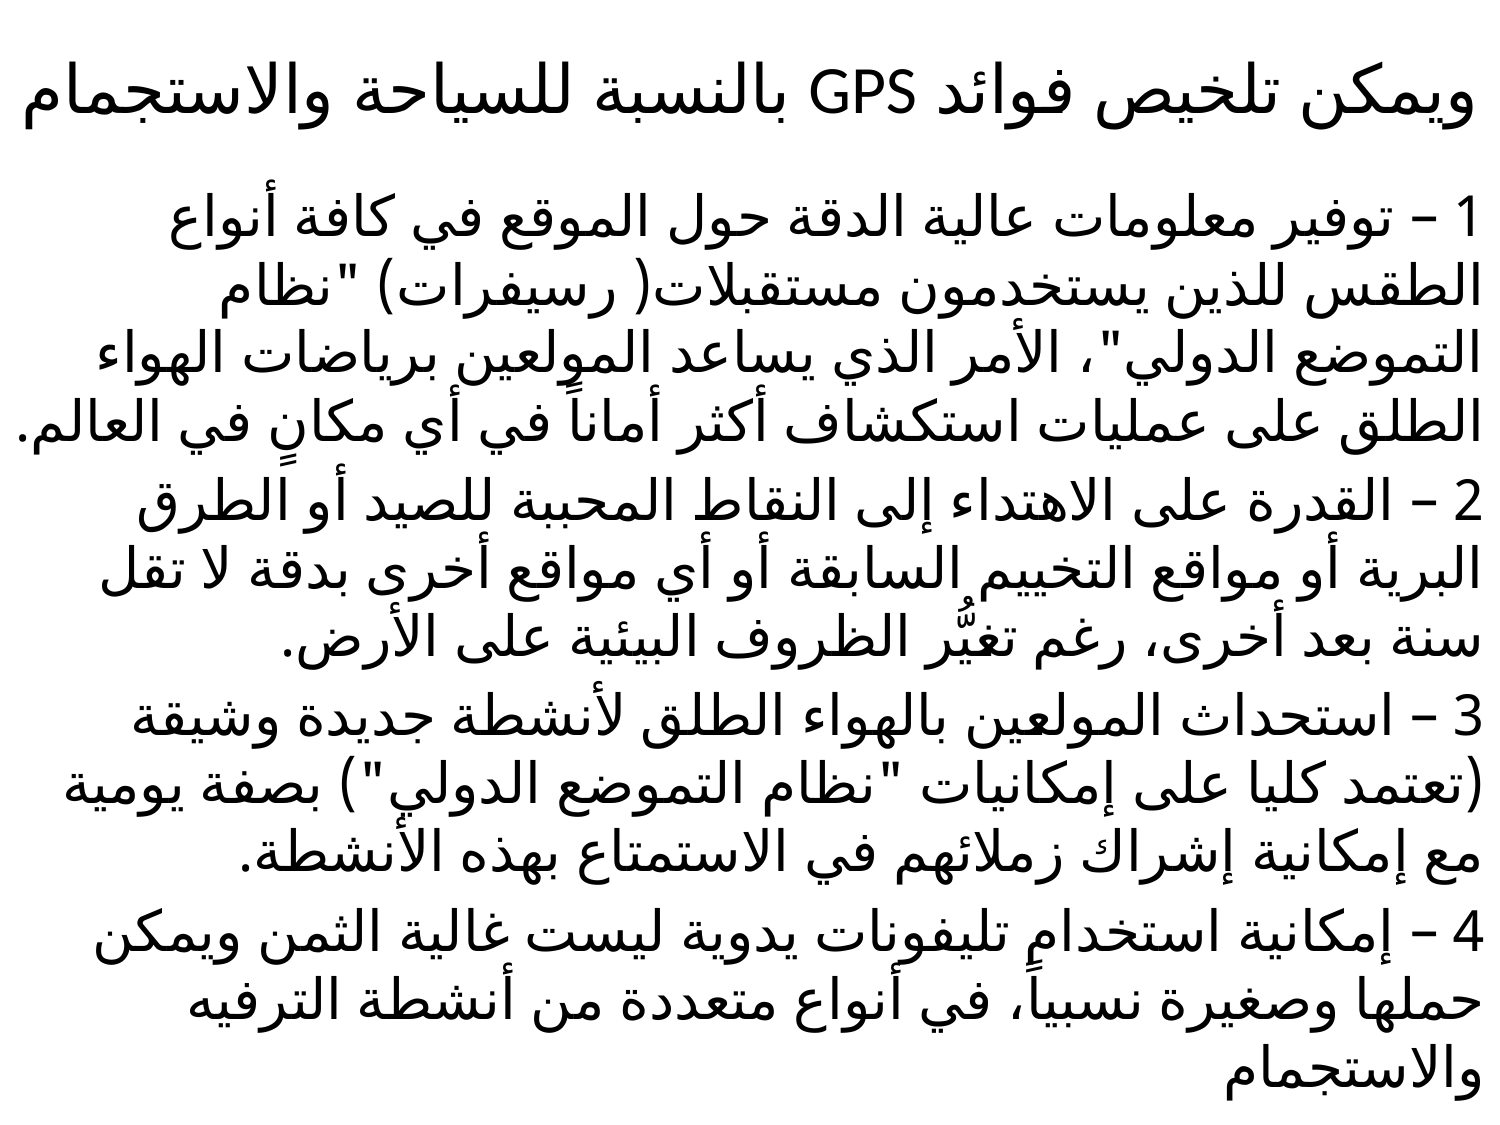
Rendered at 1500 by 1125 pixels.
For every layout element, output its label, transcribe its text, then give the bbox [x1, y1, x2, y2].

title ويمكن تلخيص فوائد GPS بالنسبة للسياحة والاستجمام [0, 0, 1500, 172]
list 1 – توفير معلومات عالية الدقة حول الموقع في كافة أنواع الطقس للذين يستخدمون مستقبلات( رسيفرات) "نظام التموضع الدولي"، الأمر الذي يساعد المولعين برياضات الهواء الطلق على عمليات استكشاف أكثر أماناً في أي مكانٍ في العالم. 2 – القدرة على الاهتداء إلى النقاط المحببة للصيد أو الطرق البرية أو مواقع التخييم السابقة أو أي مواقع أخرى بدقة لا تقل سنة بعد أخرى، رغم تغيُّر الظروف البيئية على الأرض. 3 – استحداث المولعين بالهواء الطلق لأنشطة جديدة وشيقة (تعتمد كليا على إمكانيات "نظام التموضع الدولي") بصفة يومية مع إمكانية إشراك زملائهم في الاستمتاع بهذه الأنشطة. 4 – إمكانية استخدام تليفونات يدوية ليست غالية الثمن ويمكن حملها وصغيرة نسبياً، في أنواع متعددة من أنشطة الترفيه والاستجمام [0, 172, 1500, 1125]
